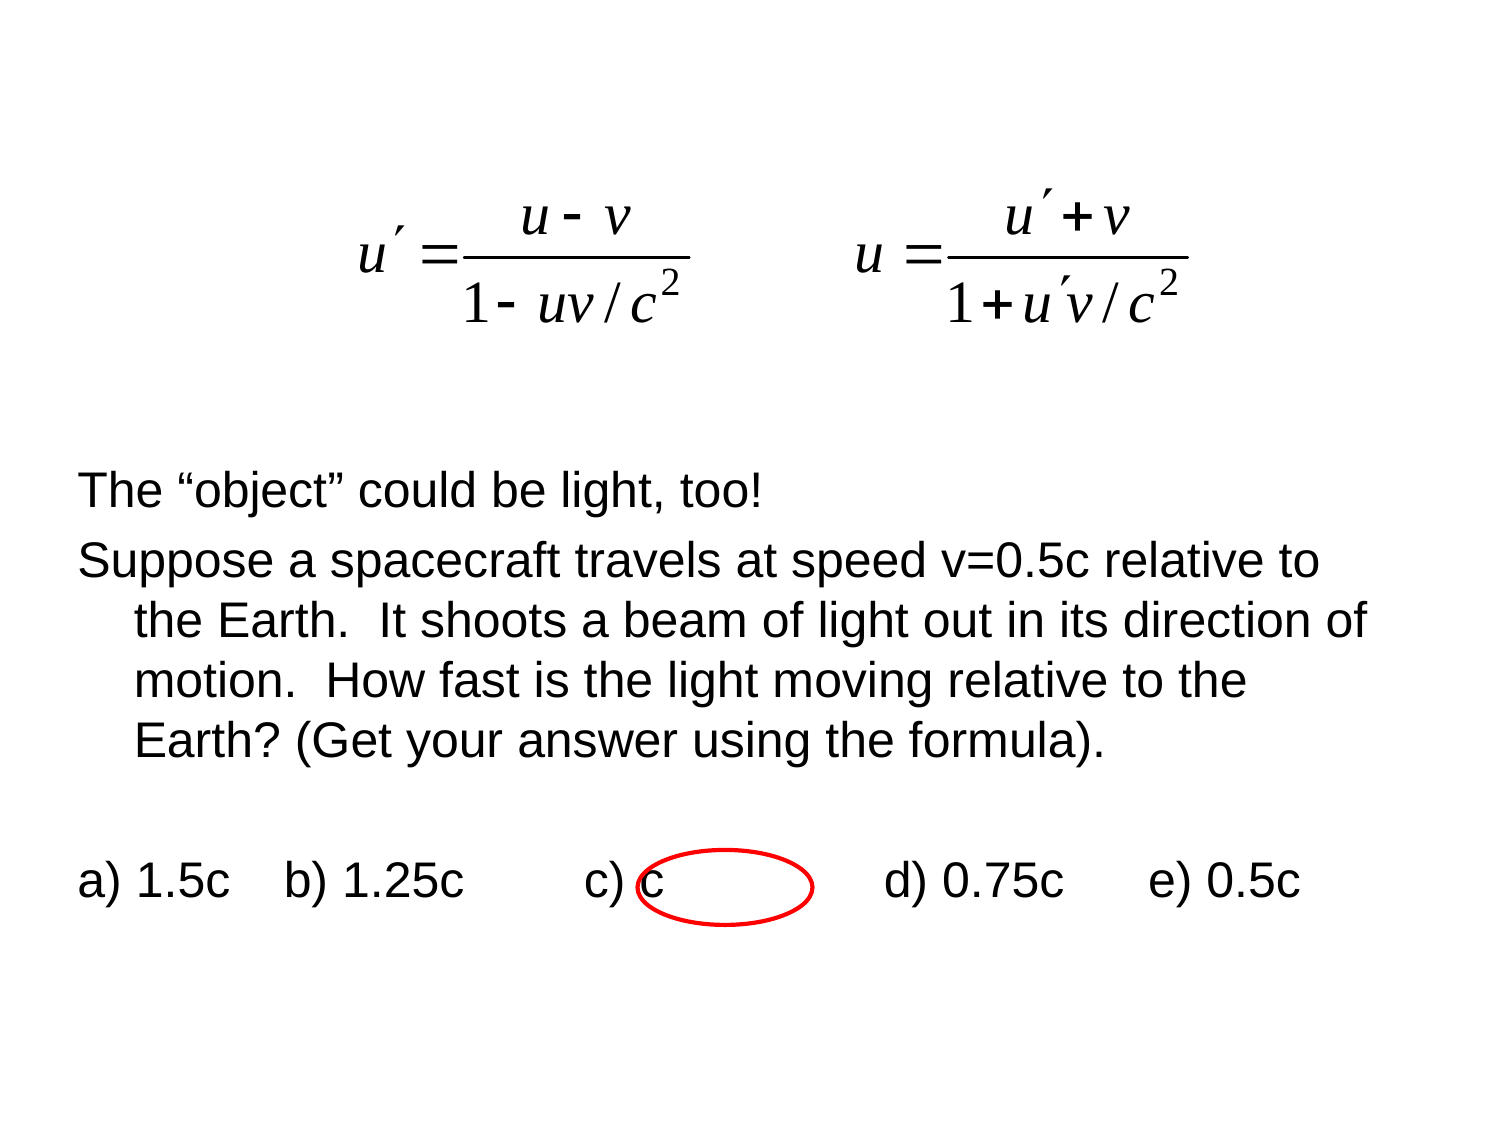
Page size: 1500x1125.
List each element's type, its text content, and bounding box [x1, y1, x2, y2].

text_box [637, 849, 813, 925]
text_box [847, 177, 1203, 338]
list The “object” could be light, too! Suppose a spacecraft travels at speed v=0.5c relative to the Earth. It shoots a beam of light out in its direction of motion. How fast is the light moving relative to the Earth? (Get your answer using the formula). a) 1.5c b) 1.25c c) c d) 0.75c e) 0.5c [62, 449, 1413, 976]
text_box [349, 177, 701, 338]
